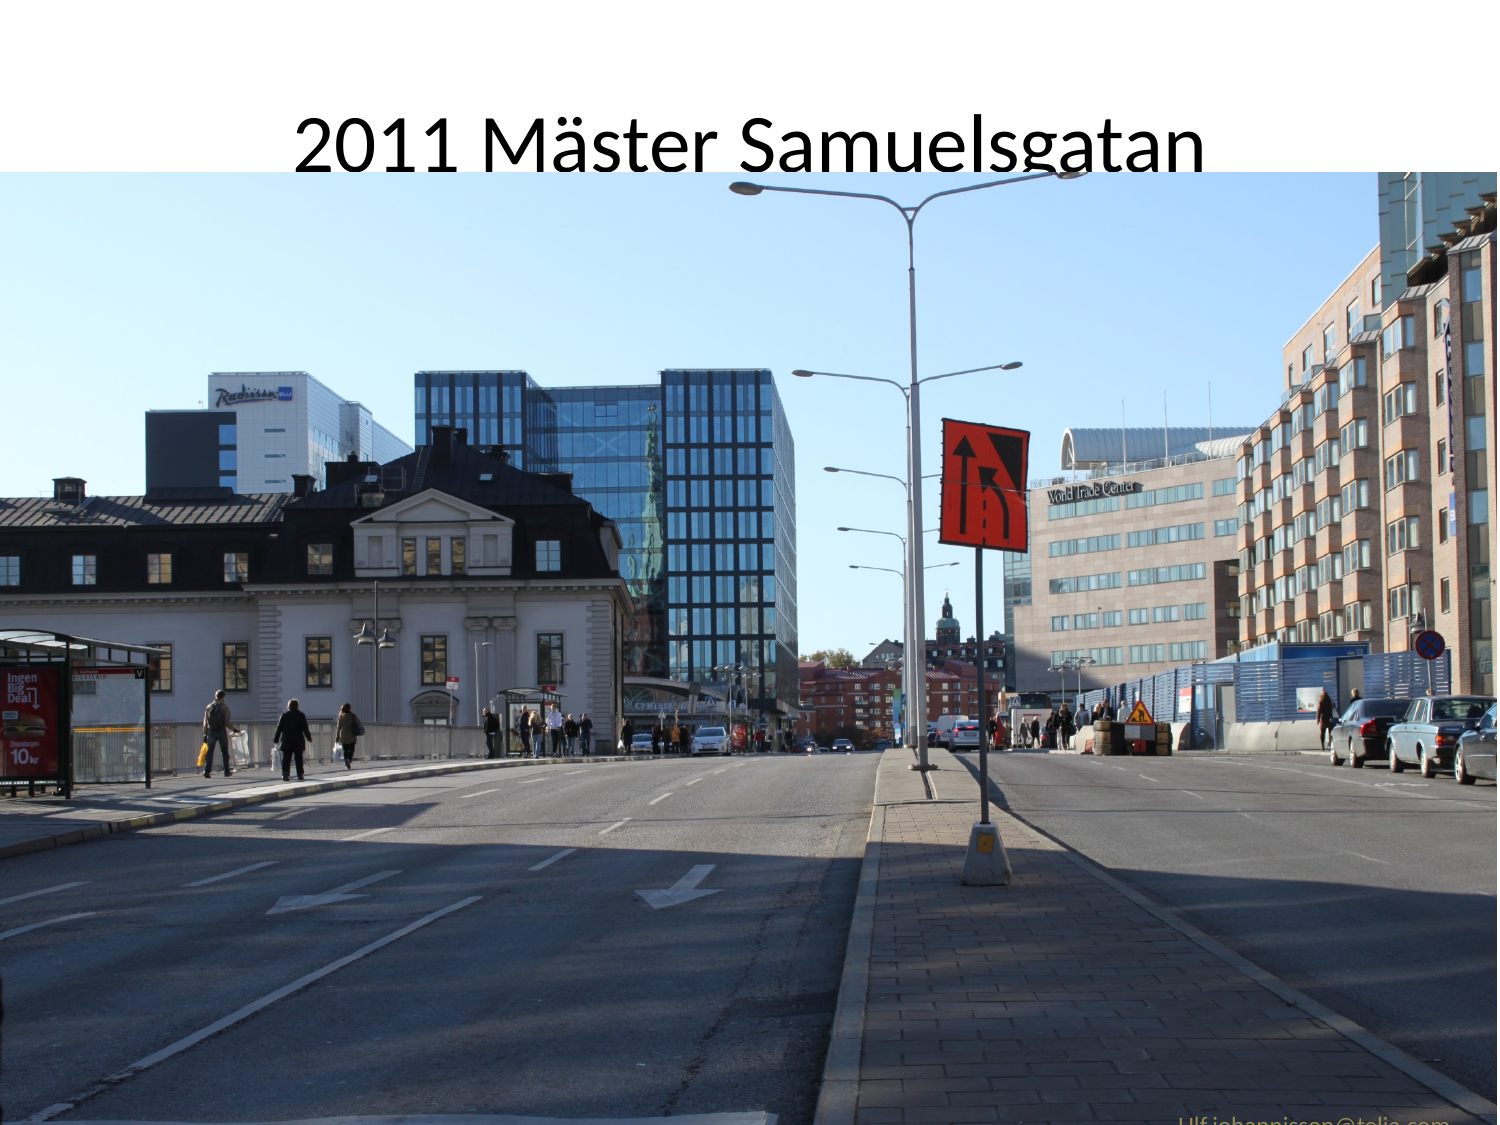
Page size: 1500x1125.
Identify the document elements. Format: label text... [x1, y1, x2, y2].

title 2011 Mäster Samuelsgatan [75, 45, 1425, 171]
picture [0, 172, 1497, 1125]
